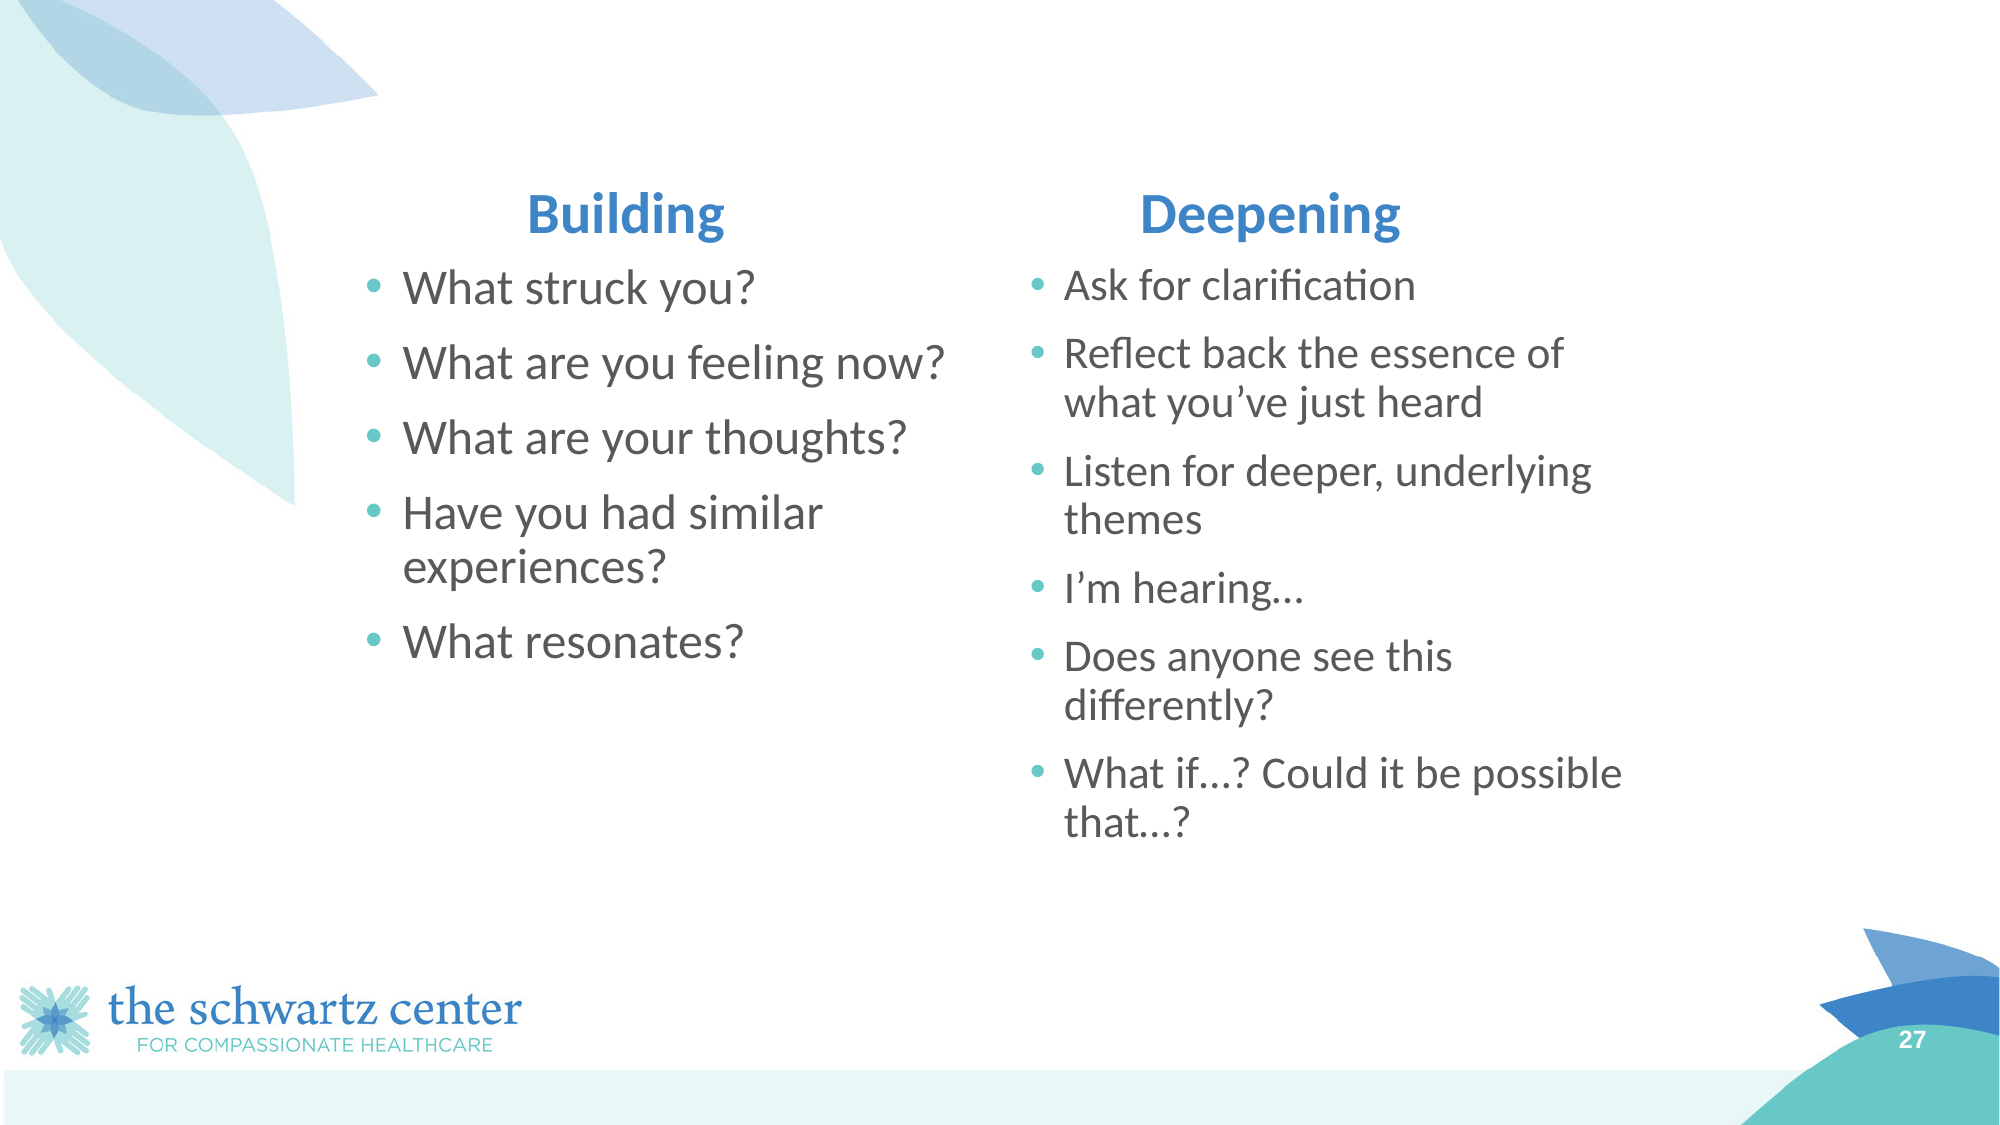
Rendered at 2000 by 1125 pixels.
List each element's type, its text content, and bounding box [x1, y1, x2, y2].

list What struck you? What are you feeling now? What are your thoughts? Have you had similar experiences? What resonates? [349, 254, 985, 859]
picture [0, 0, 2000, 1125]
list Deepening [951, 99, 1590, 255]
list Ask for clarification Reflect back the essence of what you’ve just heard Listen for deeper, underlying themes I’m hearing… Does anyone see this differently? What if…? Could it be possible that…? [1014, 254, 1653, 859]
list Building [349, 99, 903, 254]
